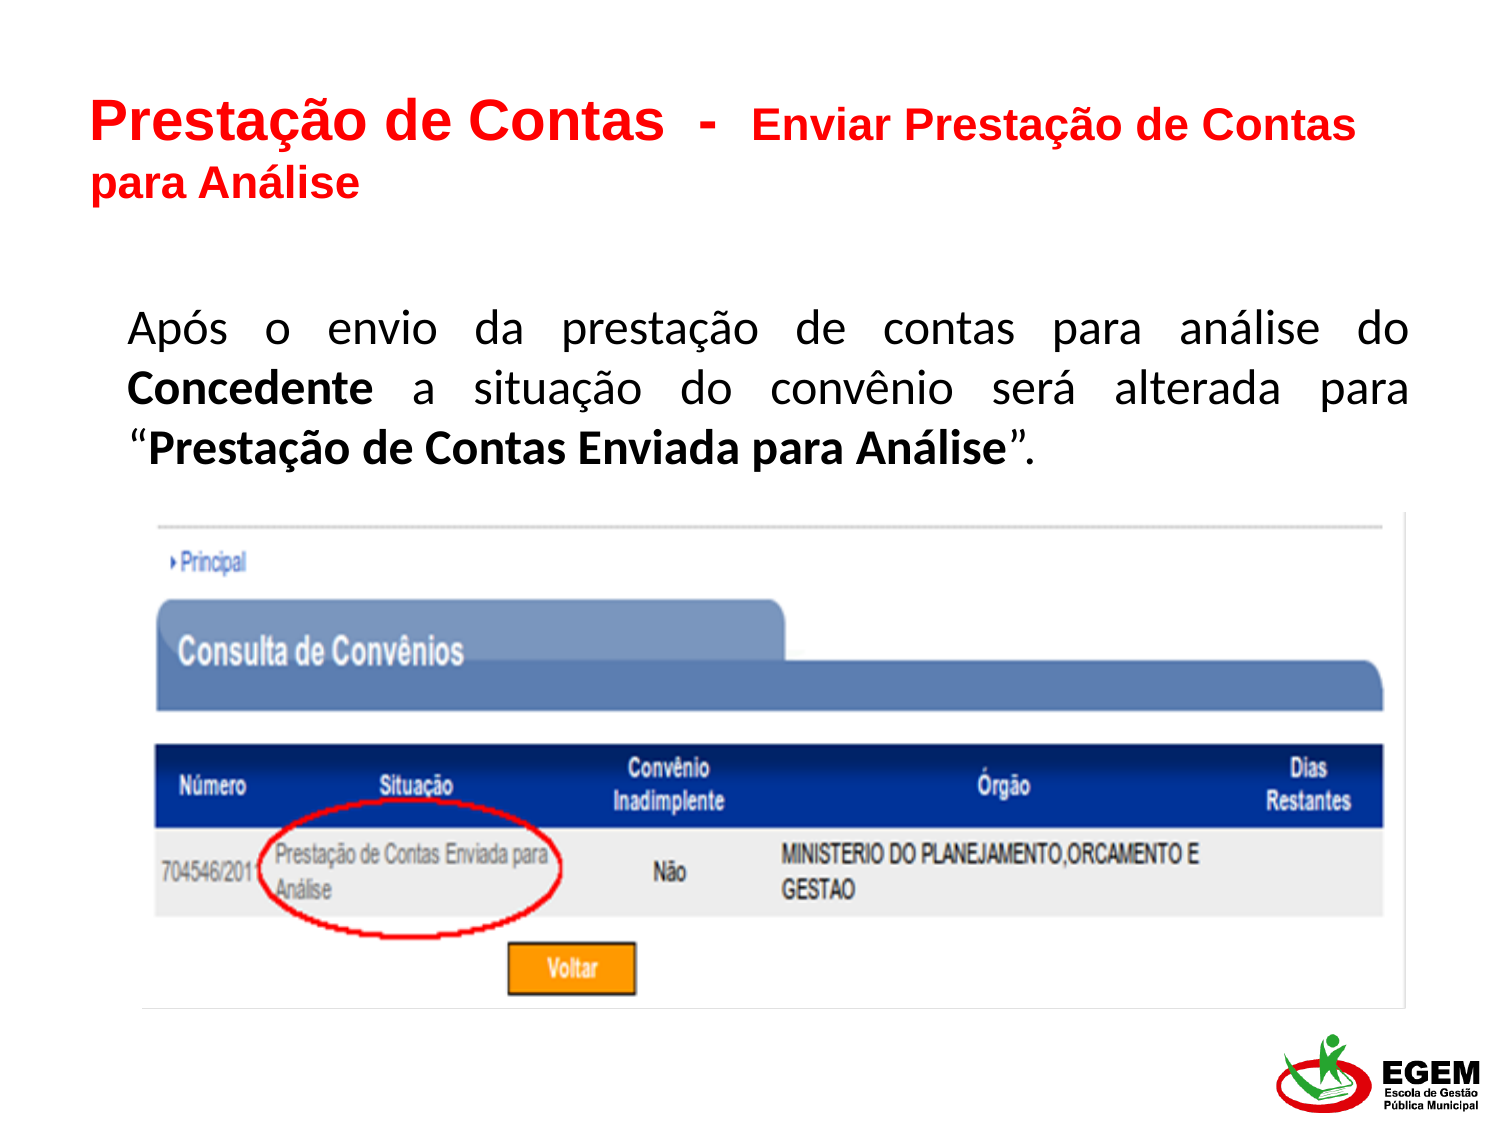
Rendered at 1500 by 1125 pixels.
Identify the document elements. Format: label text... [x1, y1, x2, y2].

text_box Prestação de Contas - Enviar Prestação de Contas para Análise [75, 74, 1475, 215]
picture [1274, 1024, 1483, 1125]
text_box Após o envio da prestação de contas para análise do Concedente a situação do convênio será alterada para “Prestação de Contas Enviada para Análise”. [112, 287, 1425, 483]
picture [141, 512, 1408, 1010]
